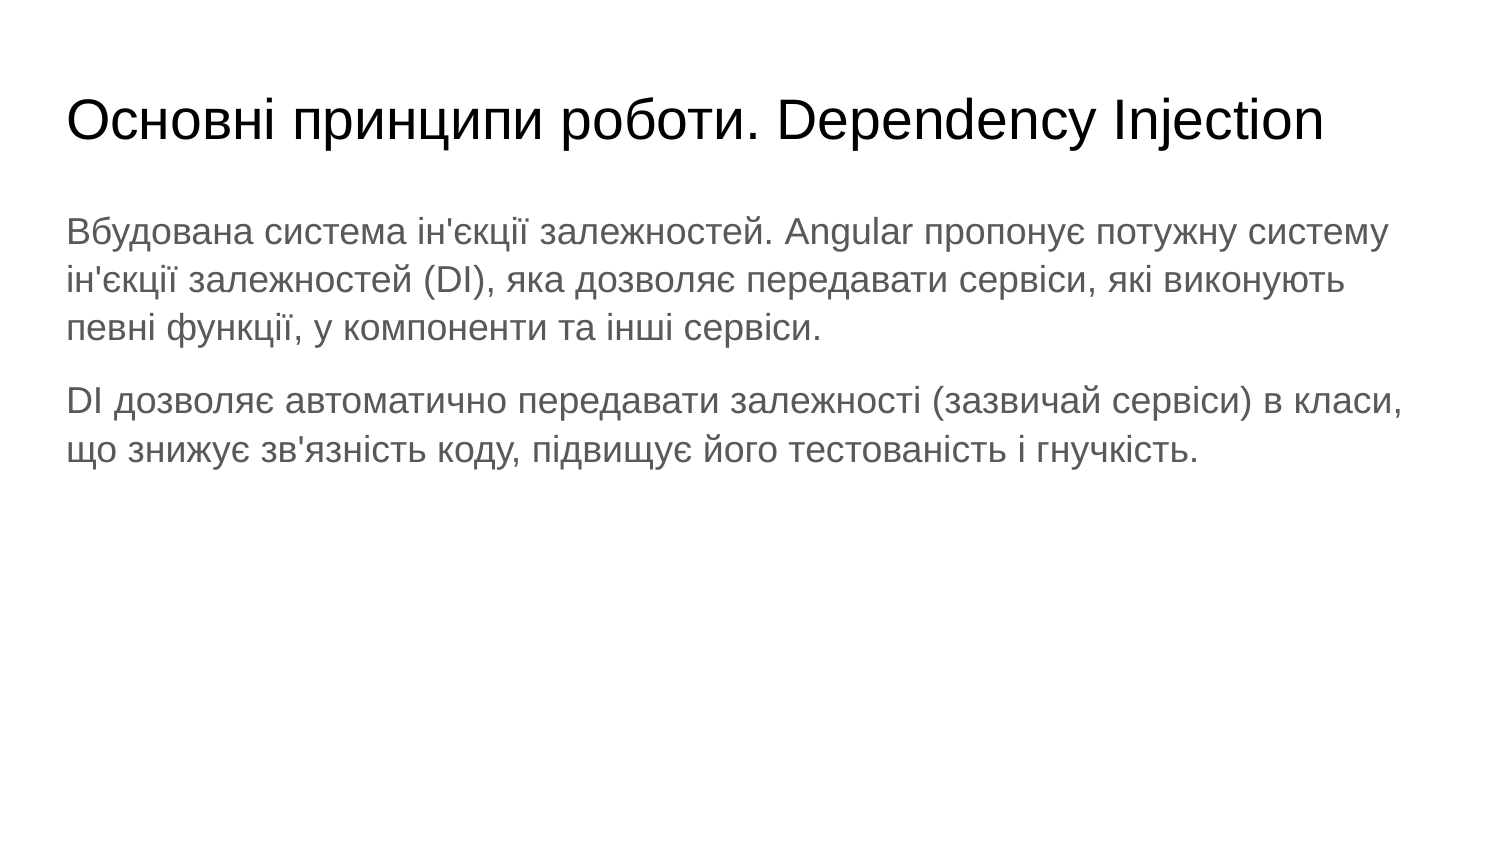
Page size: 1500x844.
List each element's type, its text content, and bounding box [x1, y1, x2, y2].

list Вбудована система ін'єкції залежностей. Angular пропонує потужну систему ін'єкції залежностей (DI), яка дозволяє передавати сервіси, які виконують певні функції, у компоненти та інші сервіси. DI дозволяє автоматично передавати залежності (зазвичай сервіси) в класи, що знижує зв'язність коду, підвищує його тестованість і гнучкість. [51, 189, 1449, 750]
title Основні принципи роботи. Dependency Injection [51, 72, 1449, 167]
